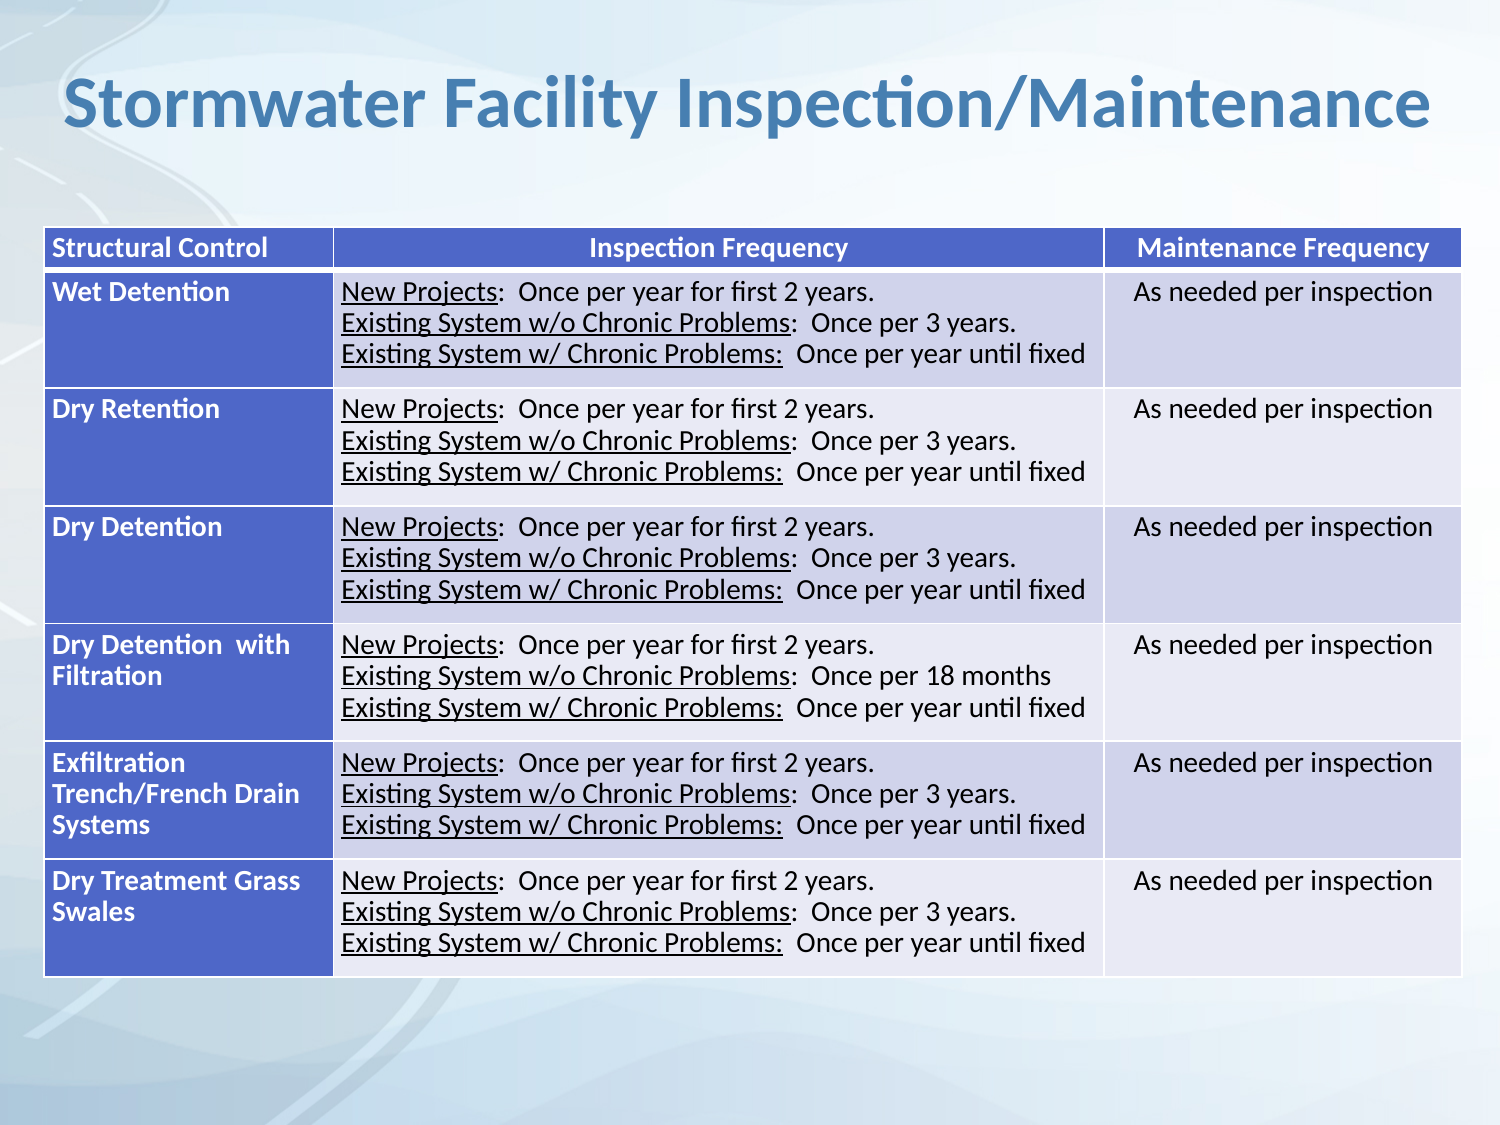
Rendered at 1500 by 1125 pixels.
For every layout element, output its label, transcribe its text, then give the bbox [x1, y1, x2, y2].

table_cell Dry Detention [45, 507, 333, 623]
picture [0, 0, 1500, 1125]
table_cell As needed per inspection [1105, 273, 1461, 387]
table_cell As needed per inspection [1105, 507, 1461, 623]
table_cell Exfiltration Trench/French Drain Systems [45, 742, 333, 858]
table_cell As needed per inspection [1105, 860, 1461, 976]
table_cell Dry Detention with Filtration [45, 624, 333, 740]
table_header Maintenance Frequency [1105, 228, 1461, 267]
table_cell New Projects: Once per year for first 2 years. Existing System w/o Chronic Problems: Once per 3 years. Existing System w/ Chronic Problems: Once per year until fixed [334, 273, 1103, 387]
table_cell New Projects: Once per year for first 2 years. Existing System w/o Chronic Problems: Once per 18 months Existing System w/ Chronic Problems: Once per year until fixed [334, 624, 1103, 740]
table_cell Dry Treatment Grass Swales [45, 860, 333, 976]
table_cell New Projects: Once per year for first 2 years. Existing System w/o Chronic Problems: Once per 3 years. Existing System w/ Chronic Problems: Once per year until fixed [334, 742, 1103, 858]
table_cell New Projects: Once per year for first 2 years. Existing System w/o Chronic Problems: Once per 3 years. Existing System w/ Chronic Problems: Once per year until fixed [334, 389, 1103, 505]
table_header Inspection Frequency [334, 228, 1103, 267]
table_header Structural Control [45, 228, 333, 267]
title Stormwater Facility Inspection/Maintenance [29, 44, 1466, 150]
table_cell New Projects: Once per year for first 2 years. Existing System w/o Chronic Problems: Once per 3 years. Existing System w/ Chronic Problems: Once per year until fixed [334, 860, 1103, 976]
table_cell As needed per inspection [1105, 624, 1461, 740]
table_cell Wet Detention [45, 273, 333, 387]
table_cell As needed per inspection [1105, 389, 1461, 505]
table_cell New Projects: Once per year for first 2 years. Existing System w/o Chronic Problems: Once per 3 years. Existing System w/ Chronic Problems: Once per year until fixed [334, 507, 1103, 623]
table_cell As needed per inspection [1105, 742, 1461, 858]
table_cell Dry Retention [45, 389, 333, 505]
